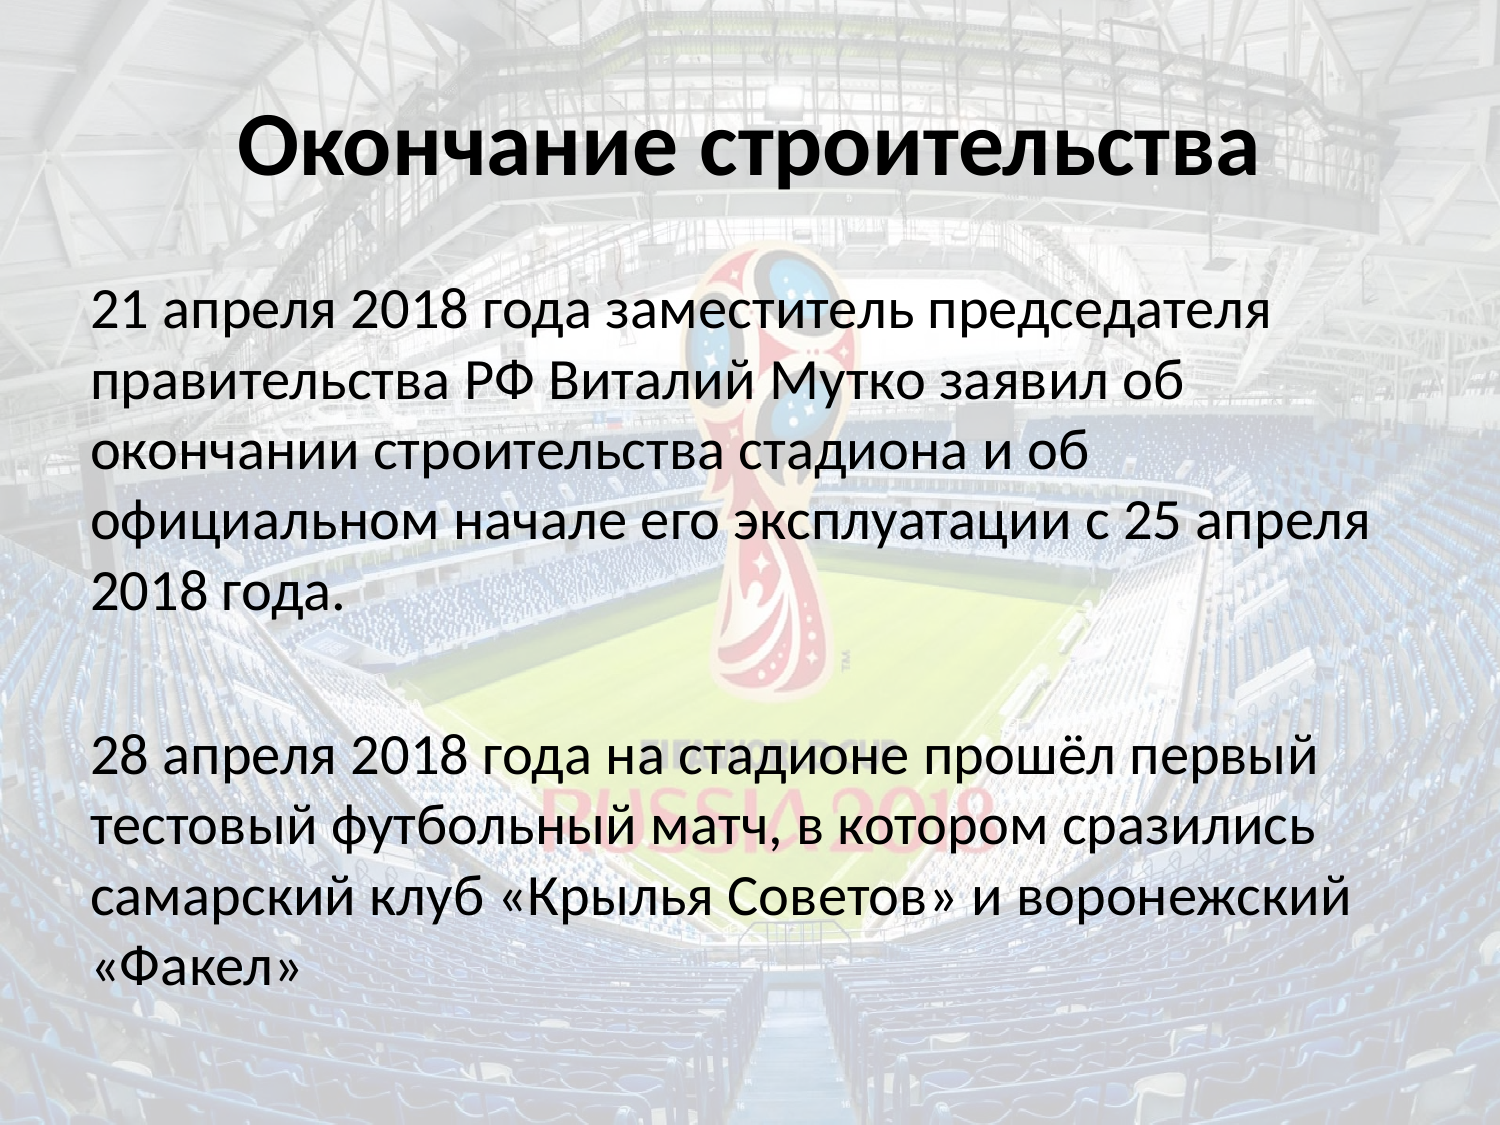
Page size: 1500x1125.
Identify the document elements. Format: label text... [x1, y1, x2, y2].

list 21 апреля 2018 года заместитель председателя правительства РФ Виталий Мутко заявил об окончании строительства стадиона и об официальном начале его эксплуатации с 25 апреля 2018 года. 28 апреля 2018 года на стадионе прошёл первый тестовый футбольный матч, в котором сразились самарский клуб «Крылья Советов» и воронежский «Факел» [75, 262, 1425, 1005]
title Окончание строительства [75, 45, 1425, 233]
